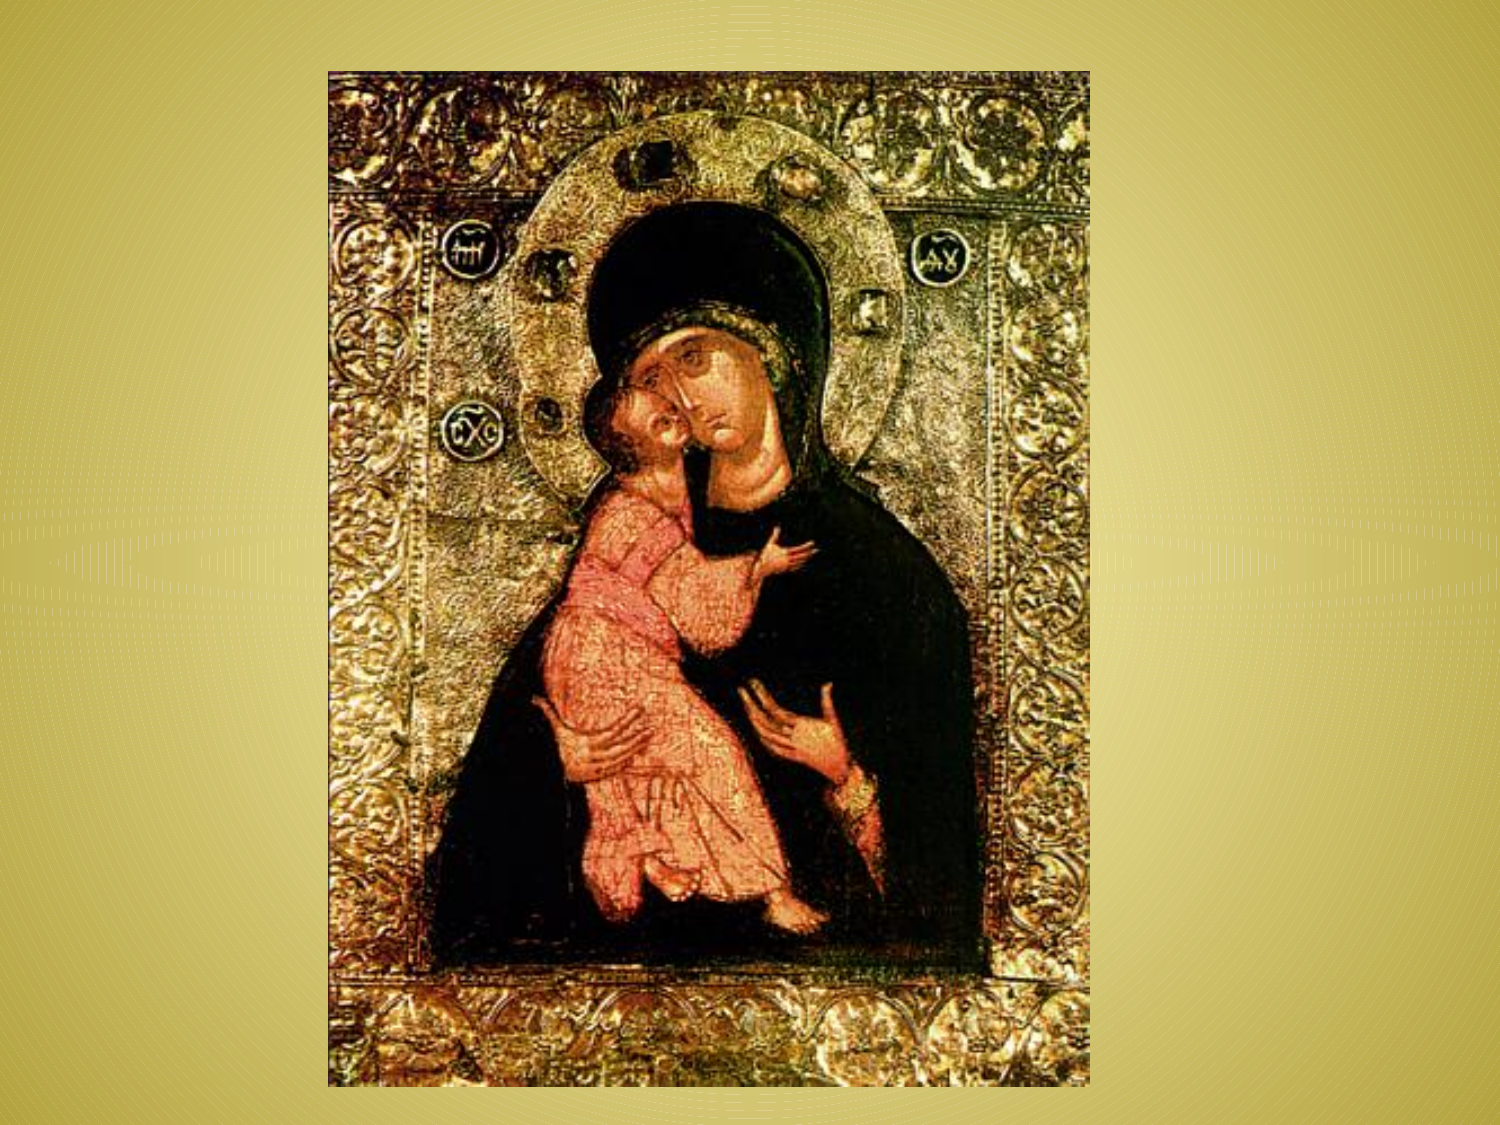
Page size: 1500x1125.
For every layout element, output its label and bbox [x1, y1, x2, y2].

list [327, 71, 1091, 1087]
